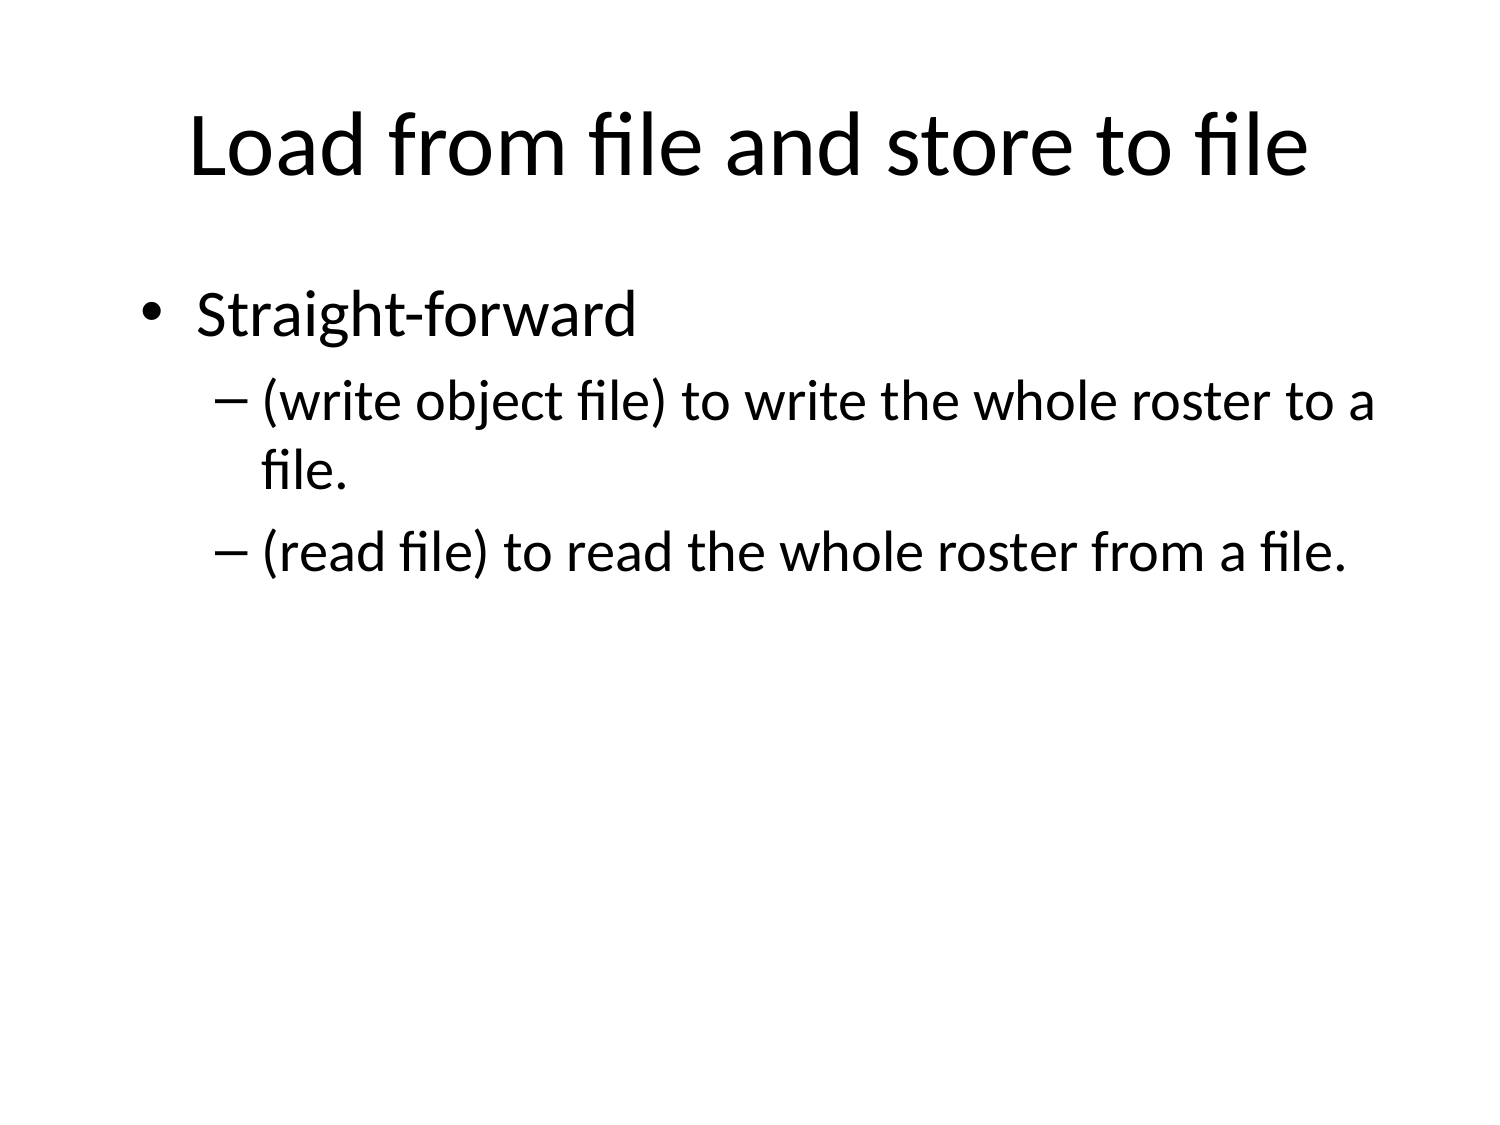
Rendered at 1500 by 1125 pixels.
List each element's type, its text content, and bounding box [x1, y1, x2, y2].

title Load from file and store to file [75, 45, 1425, 233]
list Straight-forward (write object file) to write the whole roster to a file. (read file) to read the whole roster from a file. [125, 262, 1425, 1005]
